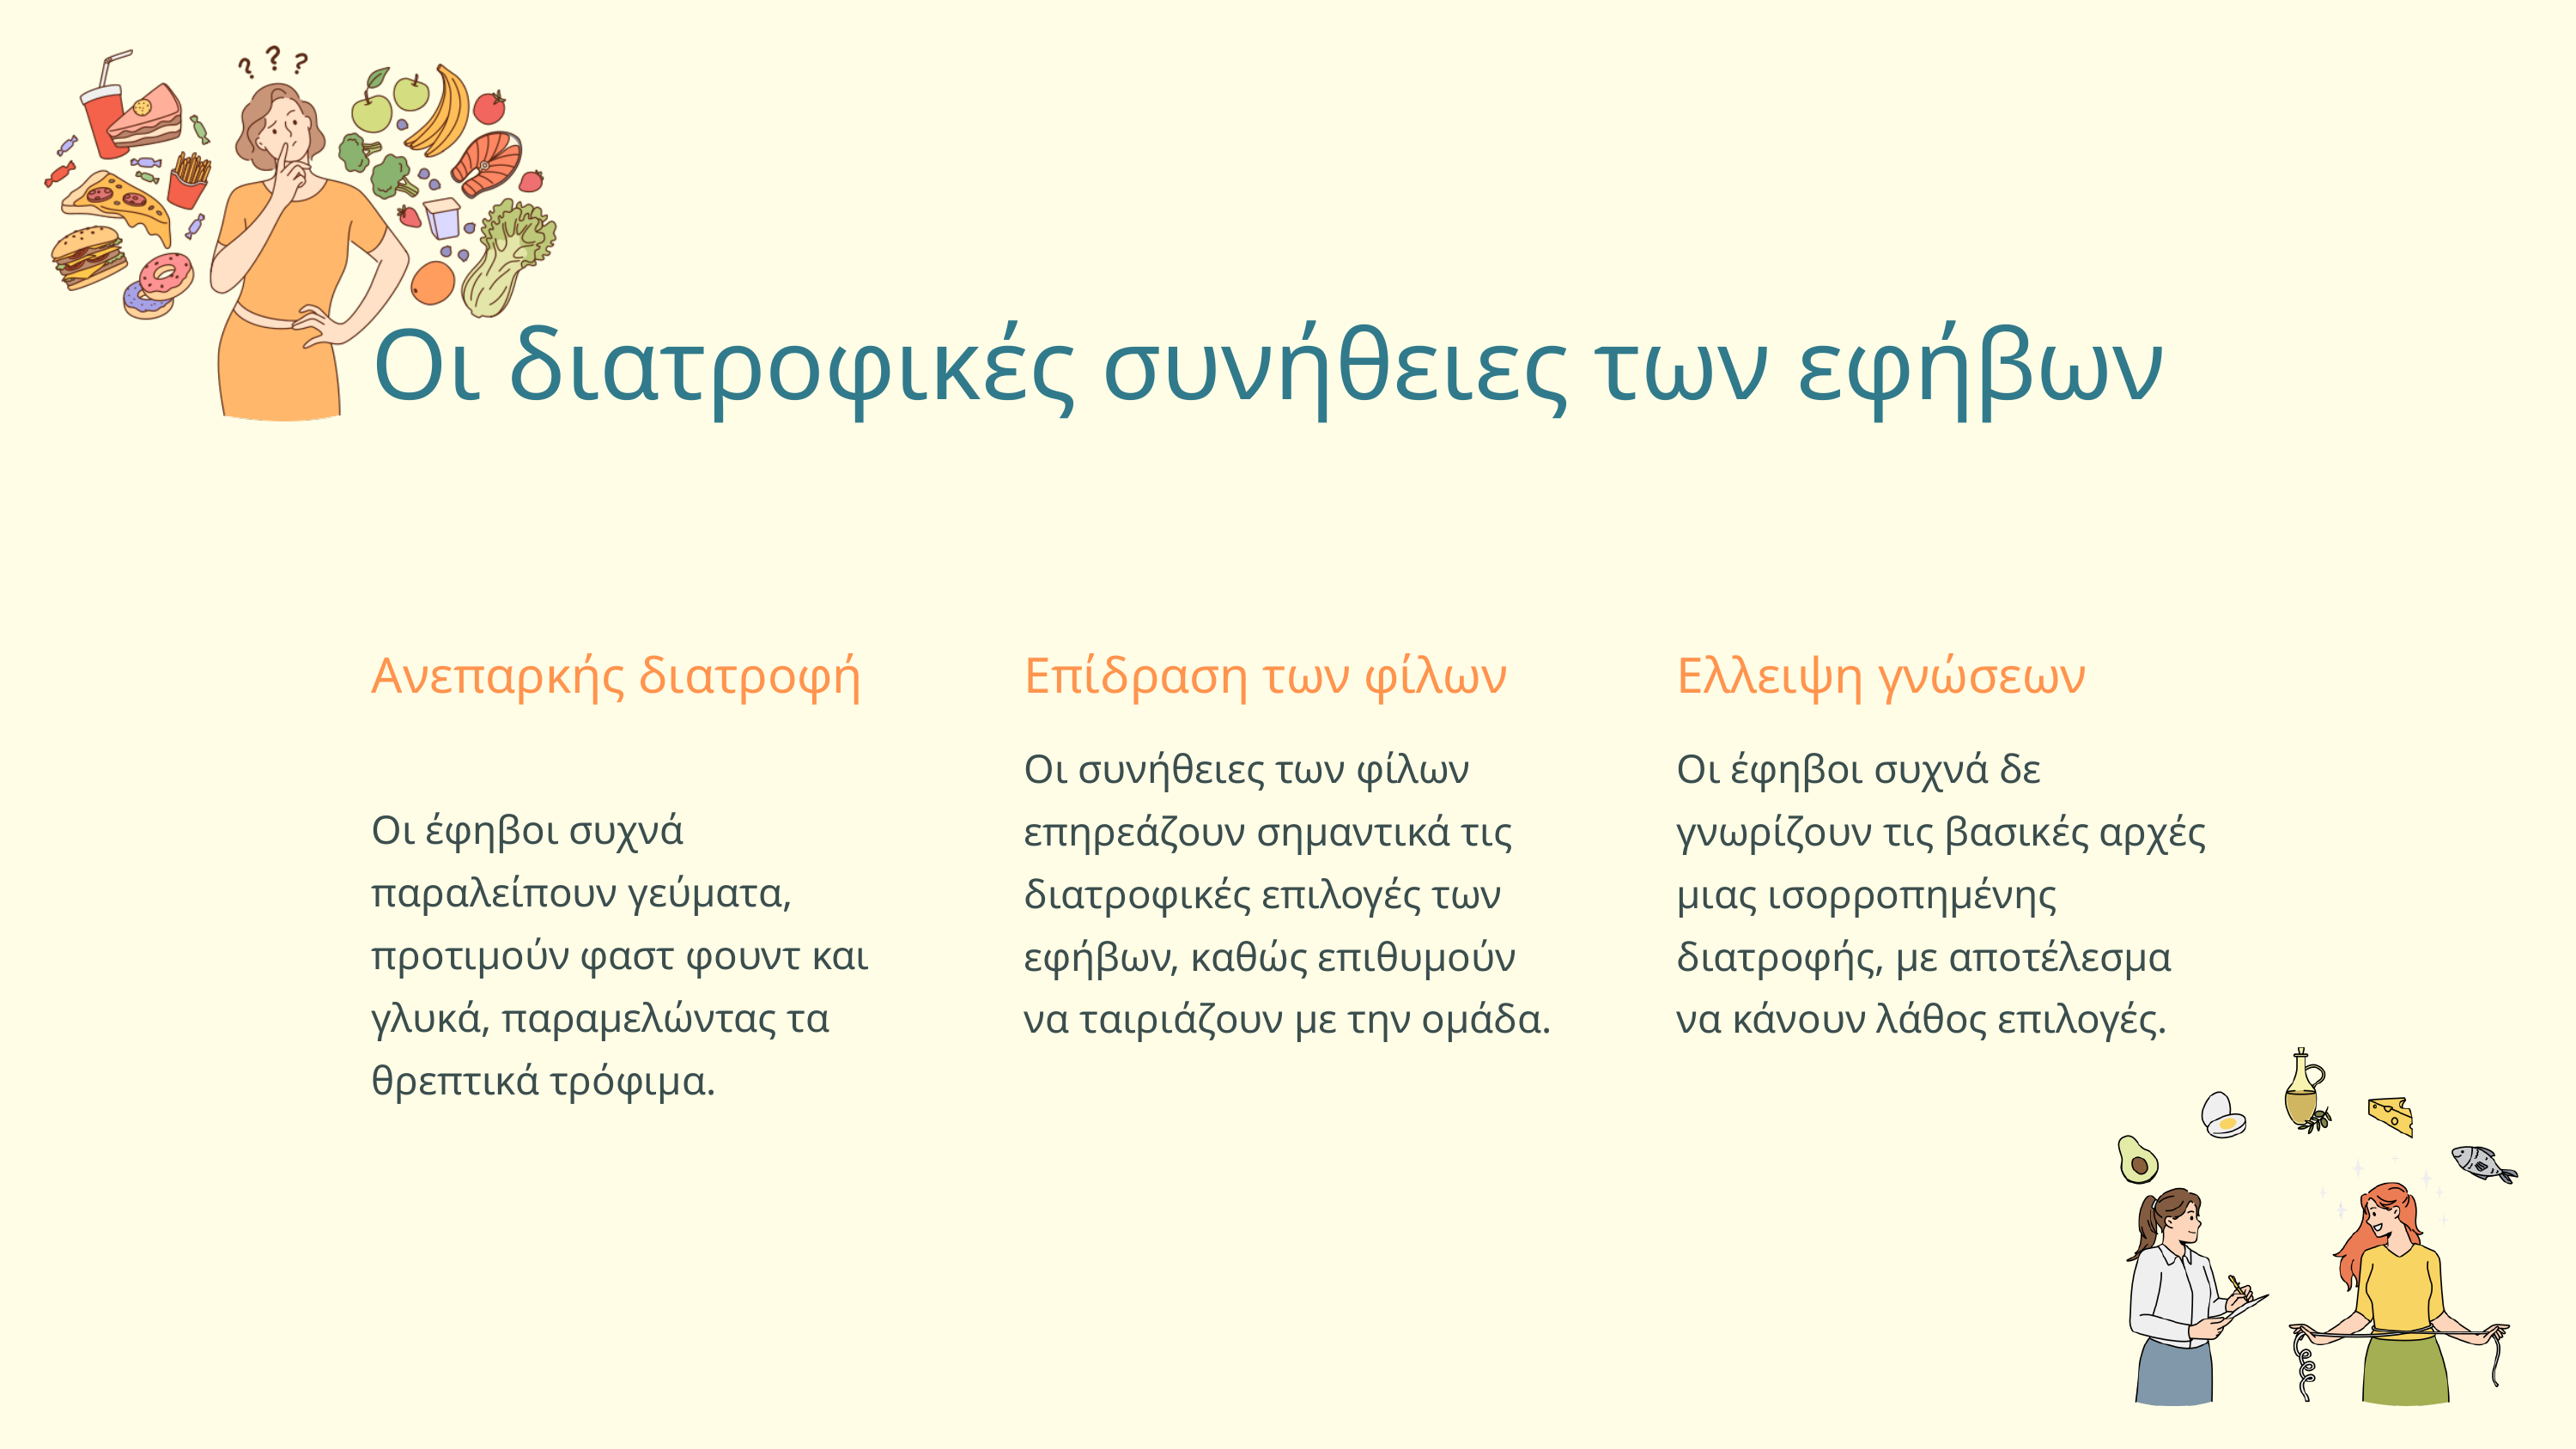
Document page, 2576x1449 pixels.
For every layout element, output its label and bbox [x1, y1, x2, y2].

text_box [0, 0, 2576, 1449]
